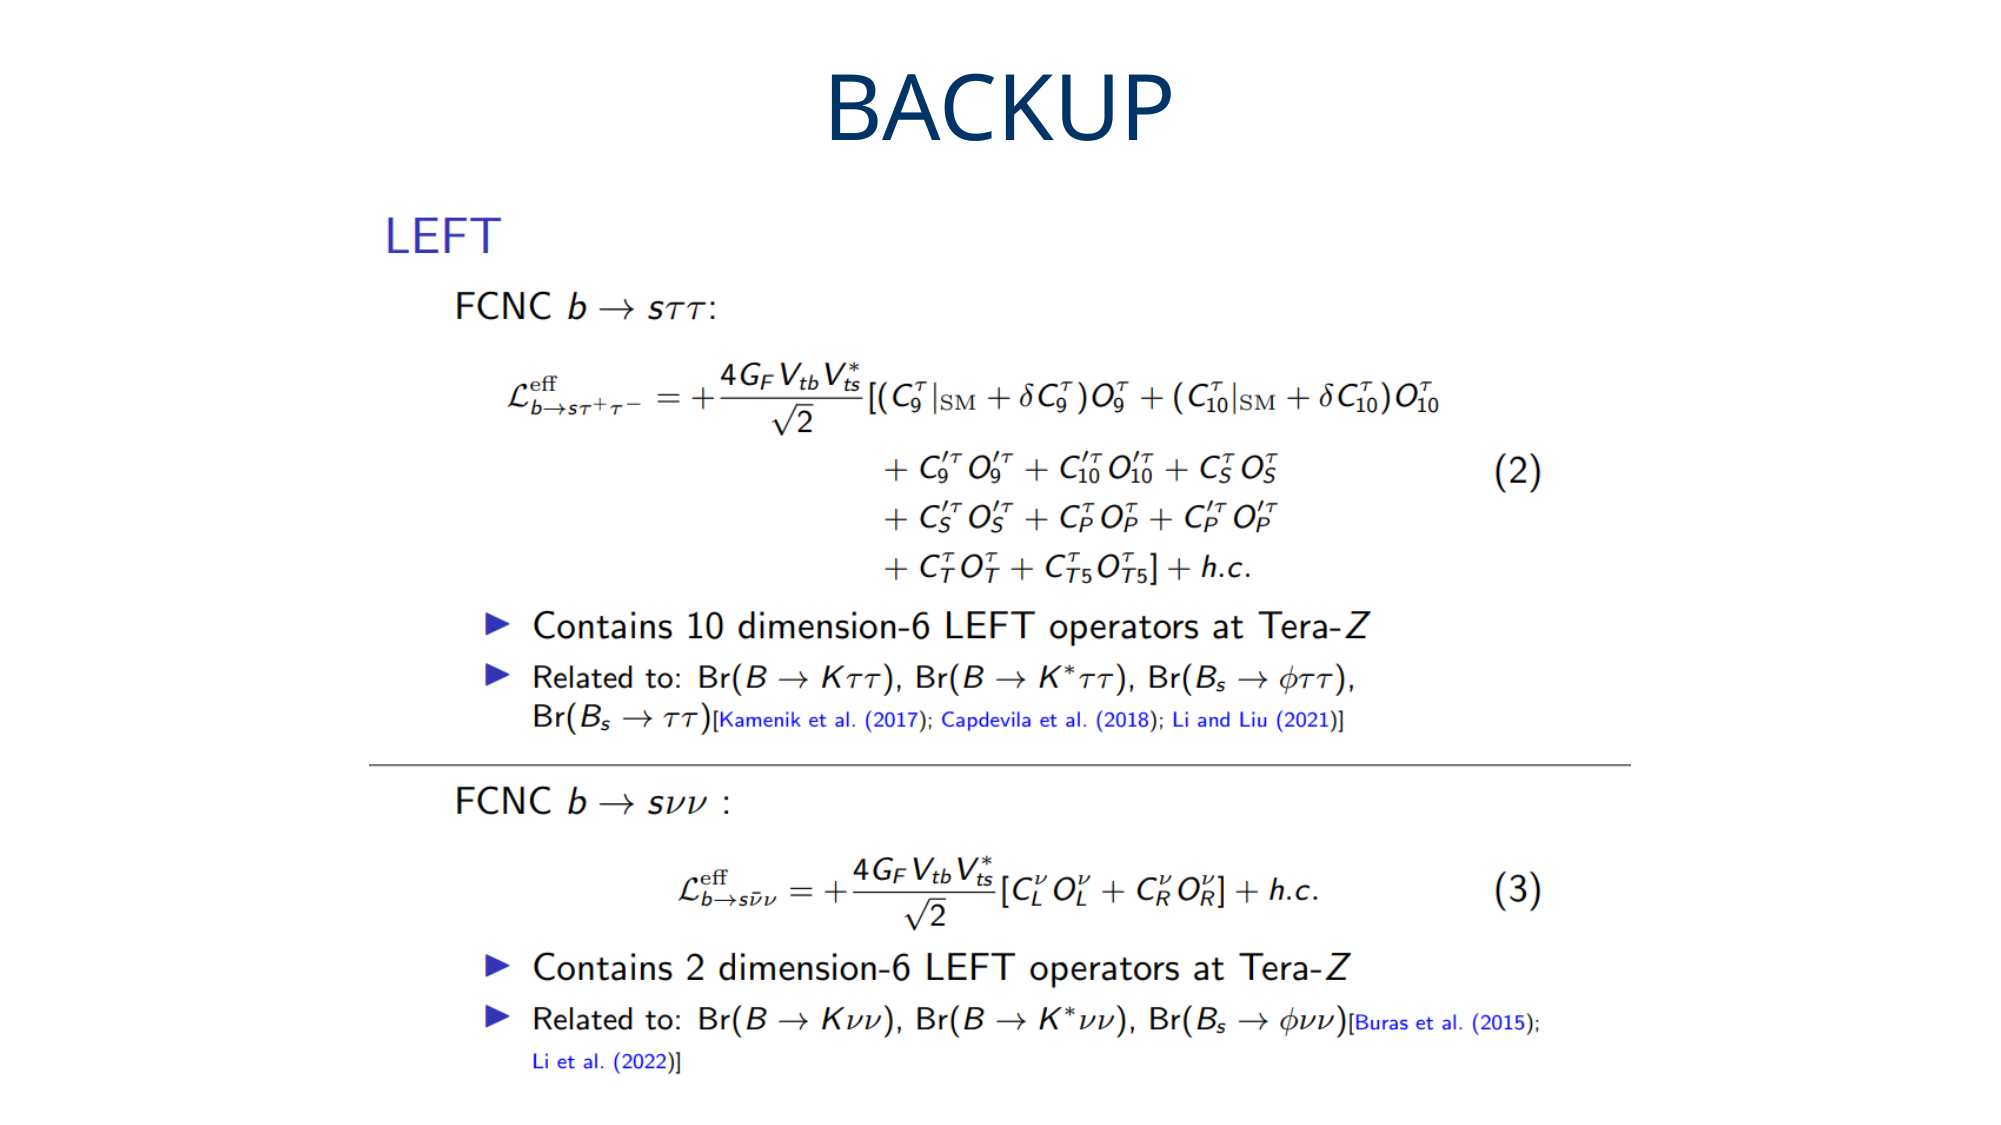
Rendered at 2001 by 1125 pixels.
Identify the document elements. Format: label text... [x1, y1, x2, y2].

picture [369, 193, 1631, 1099]
text_box BACKUP [0, 1, 2000, 219]
